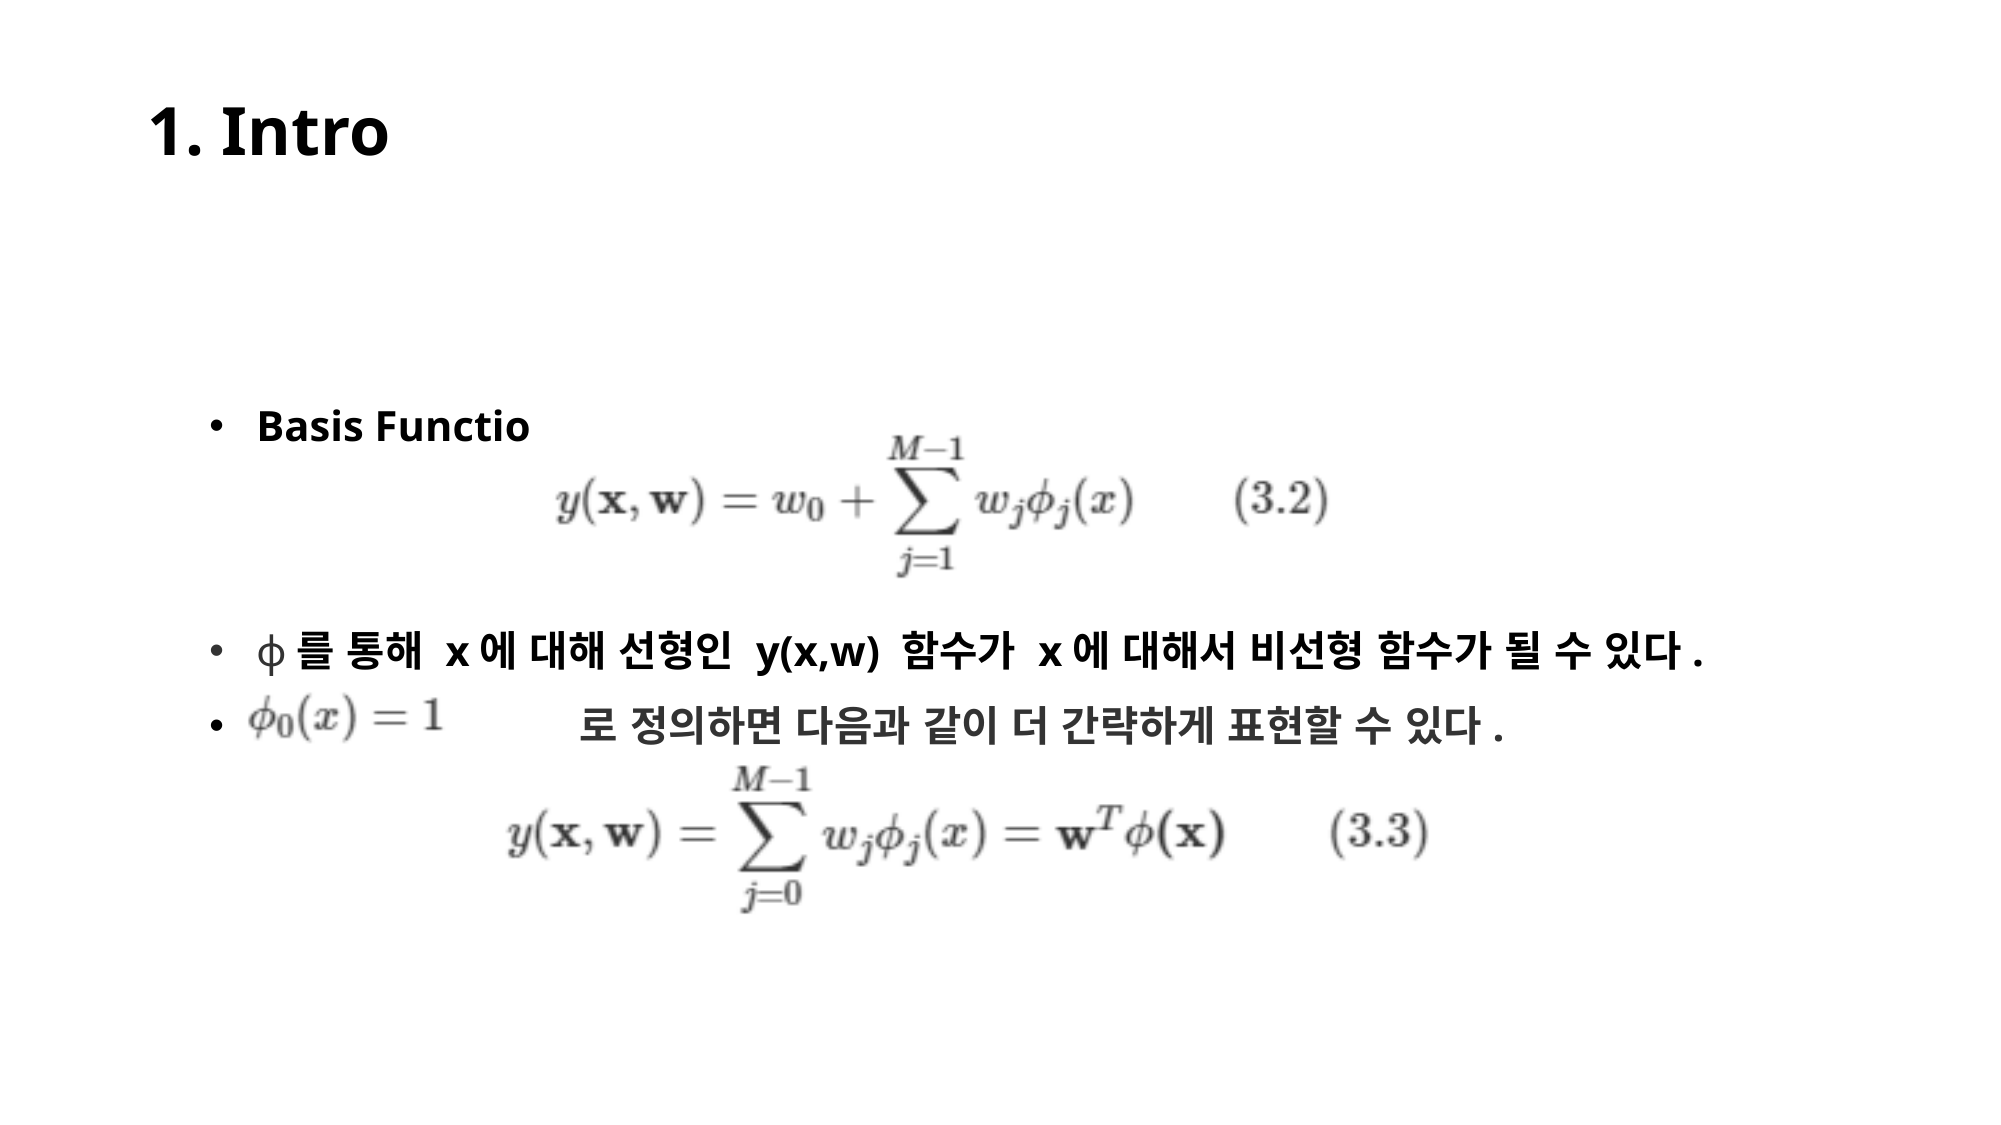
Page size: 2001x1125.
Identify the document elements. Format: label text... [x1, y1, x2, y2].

picture [533, 391, 1346, 597]
picture [482, 753, 1437, 928]
picture [247, 683, 448, 749]
text_box Basis Function ϕ를 통해 x에 대해 선형인 y(x,w) 함수가 x에 대해서 비선형 함수가 될 수 있다. 이때 로 정의하면 다음과 같이 더 간략하게 표현할 수 있다. [194, 367, 1806, 758]
text_box 1. Intro [132, 81, 1678, 177]
